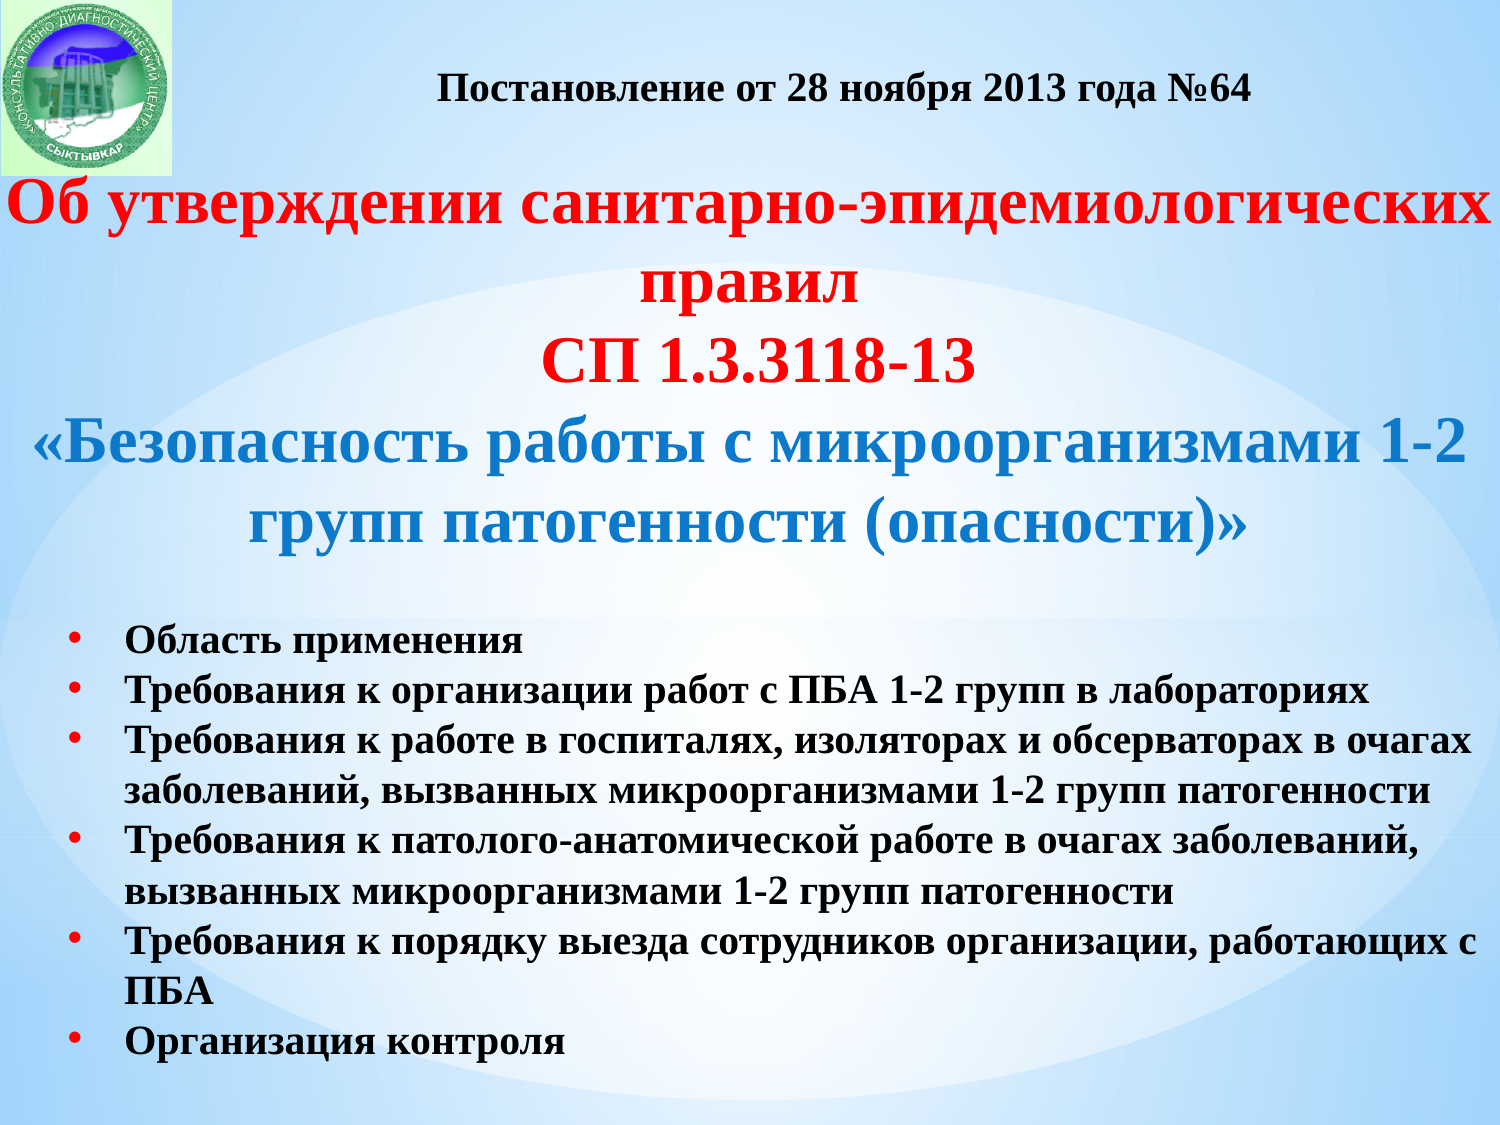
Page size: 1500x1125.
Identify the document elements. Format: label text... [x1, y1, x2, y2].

picture [0, 0, 173, 176]
text_box Область применения Требования к организации работ с ПБА 1-2 групп в лабораториях Требования к работе в госпиталях, изоляторах и обсерваторах в очагах заболеваний, вызванных микроорганизмами 1-2 групп патогенности Требования к патолого-анатомической работе в очагах заболеваний, вызванных микроорганизмами 1-2 групп патогенности Требования к порядку выезда сотрудников организации, работающих с ПБА Организация контроля [53, 604, 1500, 1120]
text_box Постановление от 28 ноября 2013 года №64 [422, 52, 1267, 117]
text_box Об утверждении санитарно-эпидемиологических правил СП 1.3.3118-13 «Безопасность работы с микроорганизмами 1-2 групп патогенности (опасности)» [0, 148, 1500, 564]
